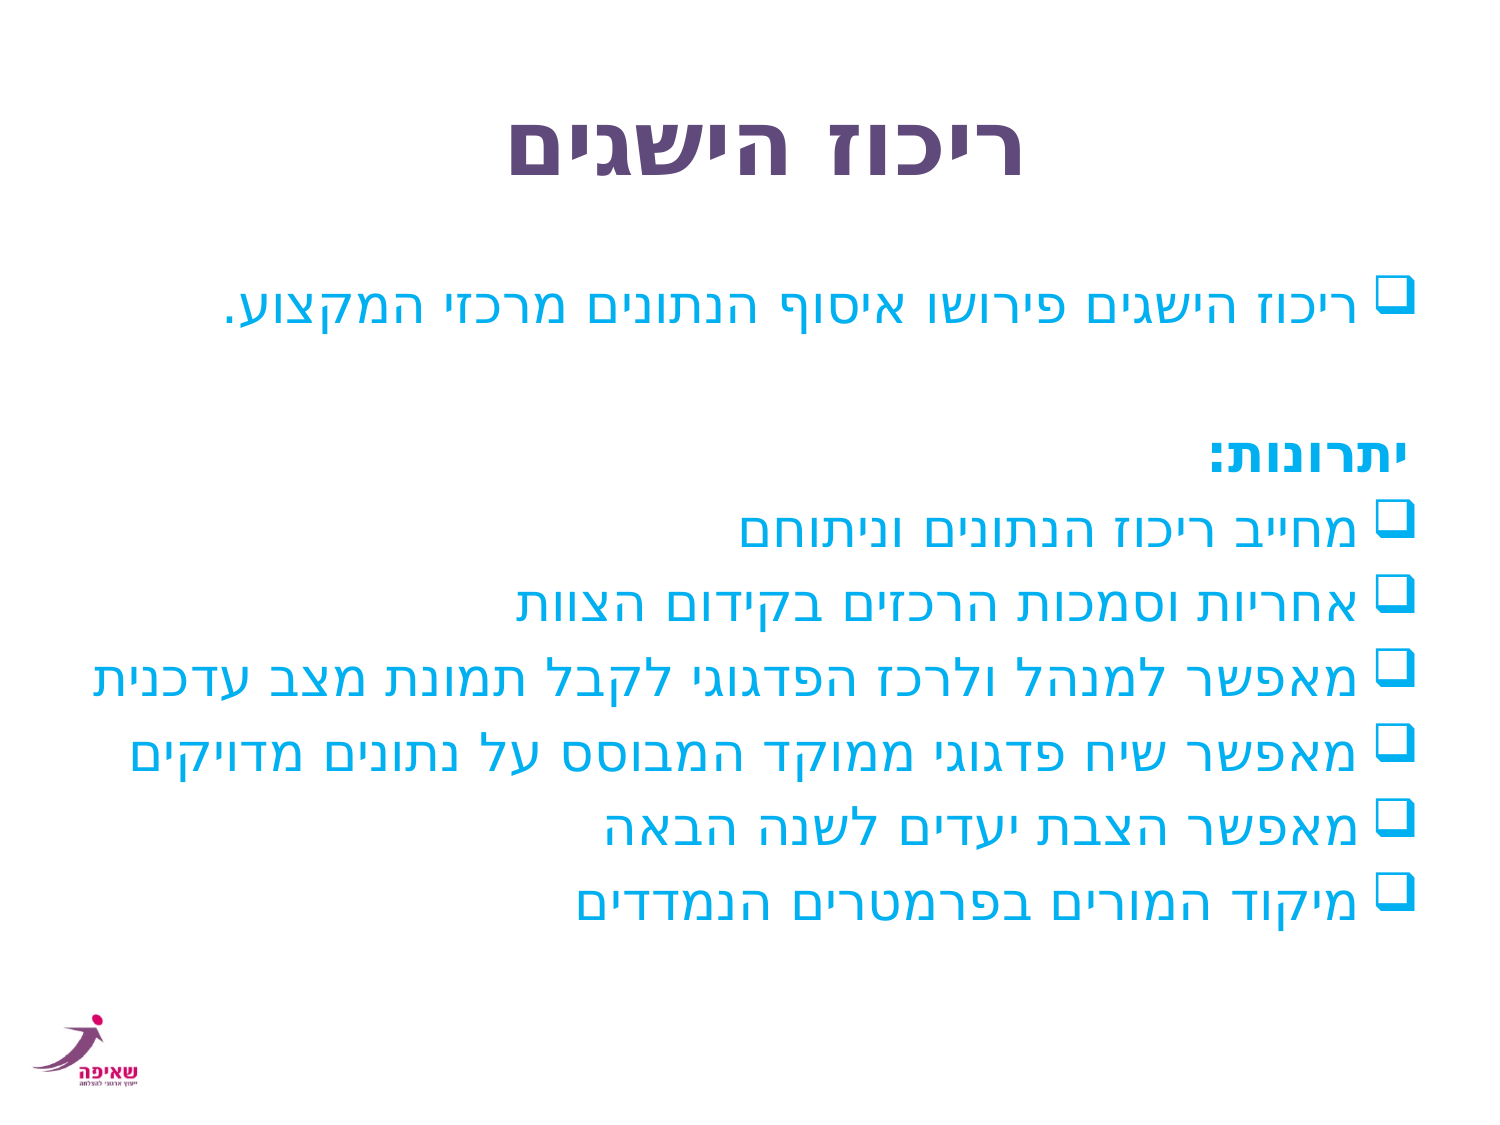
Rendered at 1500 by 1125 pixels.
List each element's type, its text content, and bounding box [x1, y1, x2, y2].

list ריכוז הישגים פירושו איסוף הנתונים מרכזי המקצוע. יתרונות: מחייב ריכוז הנתונים וניתוחם אחריות וסמכות הרכזים בקידום הצוות מאפשר למנהל ולרכז הפדגוגי לקבל תמונת מצב עדכנית מאפשר שיח פדגוגי ממוקד המבוסס על נתונים מדויקים מאפשר הצבת יעדים לשנה הבאה מיקוד המורים בפרמטרים הנמדדים [74, 262, 1426, 1006]
title ריכוז הישגים [74, 44, 1426, 233]
picture [29, 1011, 143, 1090]
